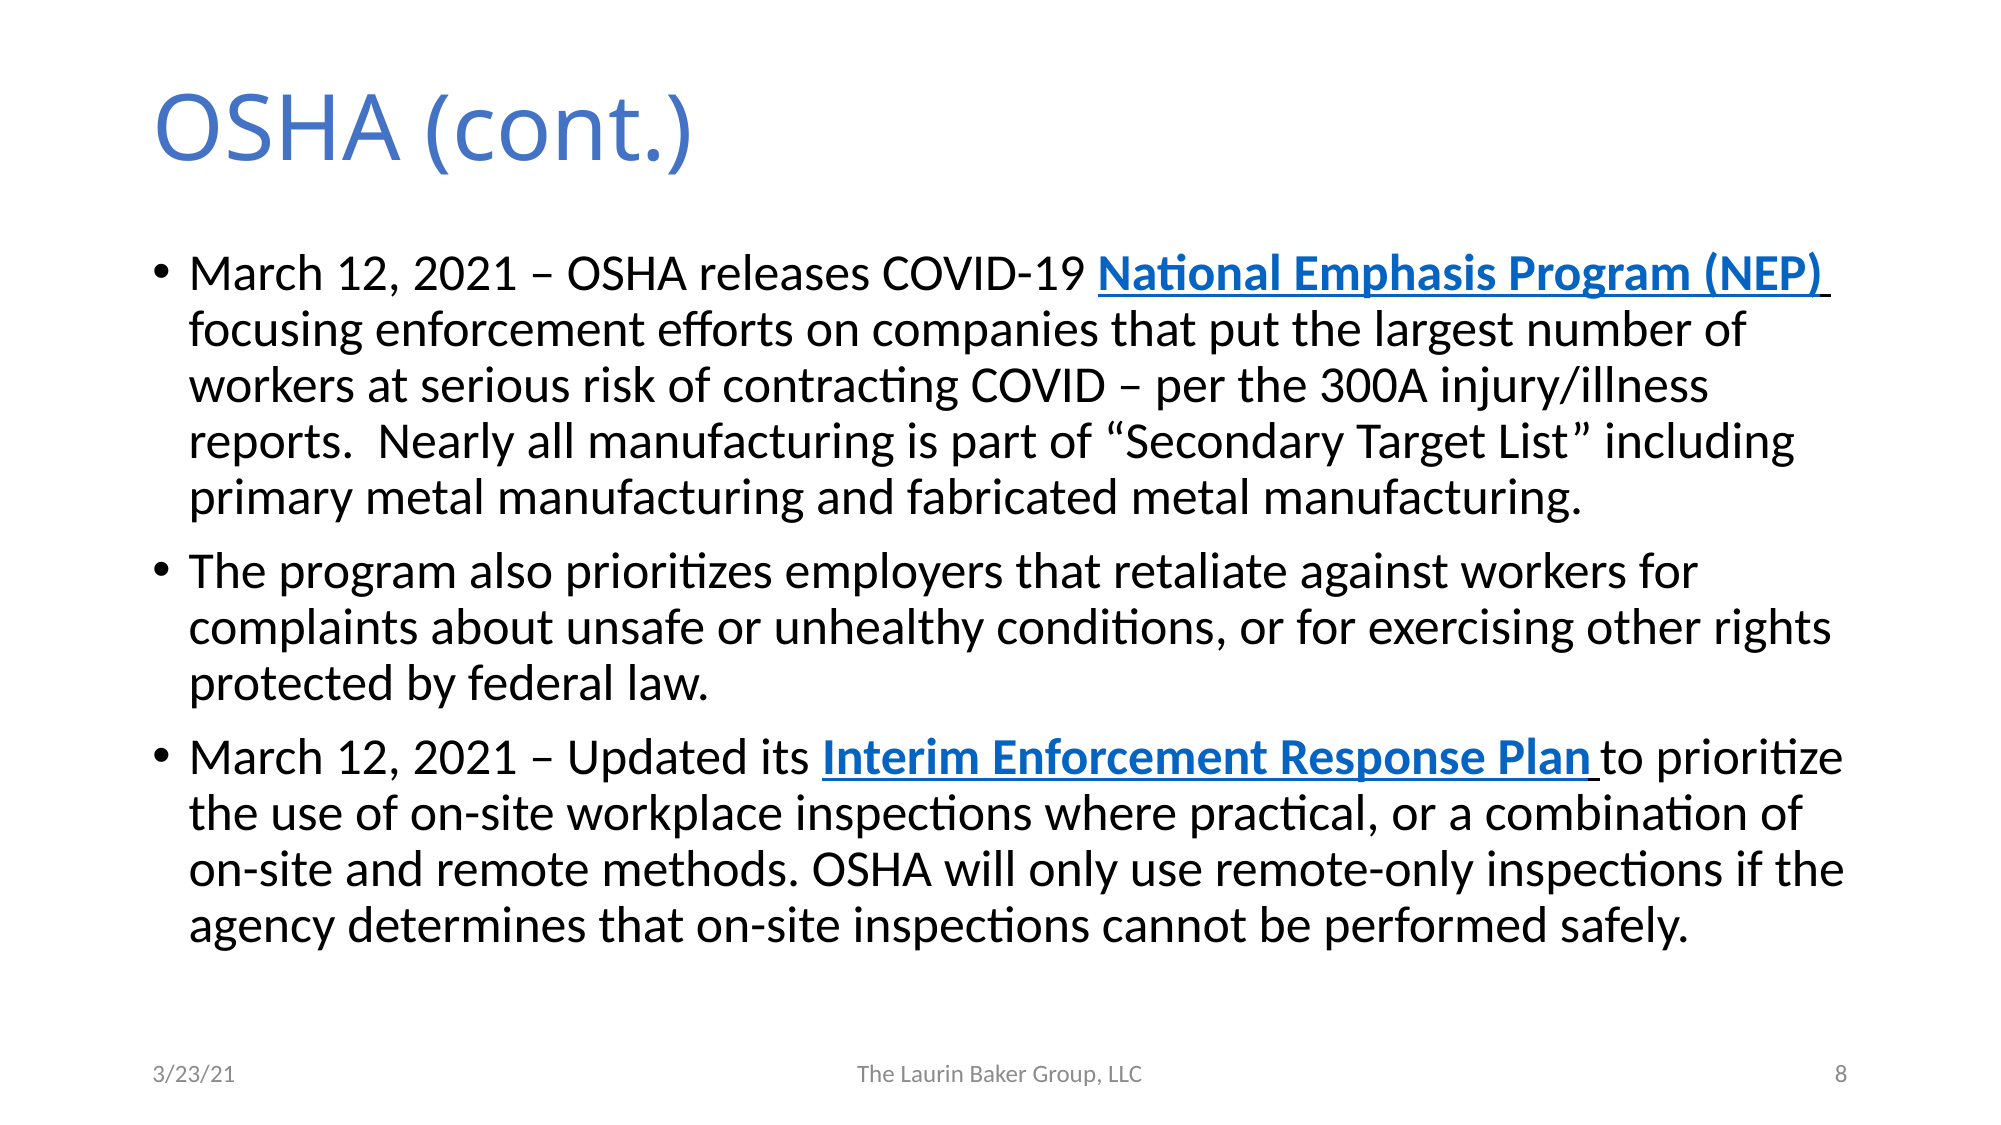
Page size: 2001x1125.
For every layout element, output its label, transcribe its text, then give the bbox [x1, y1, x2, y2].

title OSHA (cont.) [137, 59, 1863, 202]
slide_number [137, 1042, 588, 1103]
slide_number 8 [1412, 1042, 1863, 1103]
list March 12, 2021 – OSHA releases COVID-19 National Emphasis Program (NEP) focusing enforcement efforts on companies that put the largest number of workers at serious risk of contracting COVID – per the 300A injury/illness reports. Nearly all manufacturing is part of “Secondary Target List” including primary metal manufacturing and fabricated metal manufacturing. The program also prioritizes employers that retaliate against workers for complaints about unsafe or unhealthy conditions, or for exercising other rights protected by federal law. March 12, 2021 – Updated its Interim Enforcement Response Plan to prioritize the use of on-site workplace inspections where practical, or a combination of on-site and remote methods. OSHA will only use remote-only inspections if the agency determines that on-site inspections cannot be performed safely. [137, 238, 1863, 1014]
footer The Laurin Baker Group, LLC [662, 1042, 1338, 1103]
